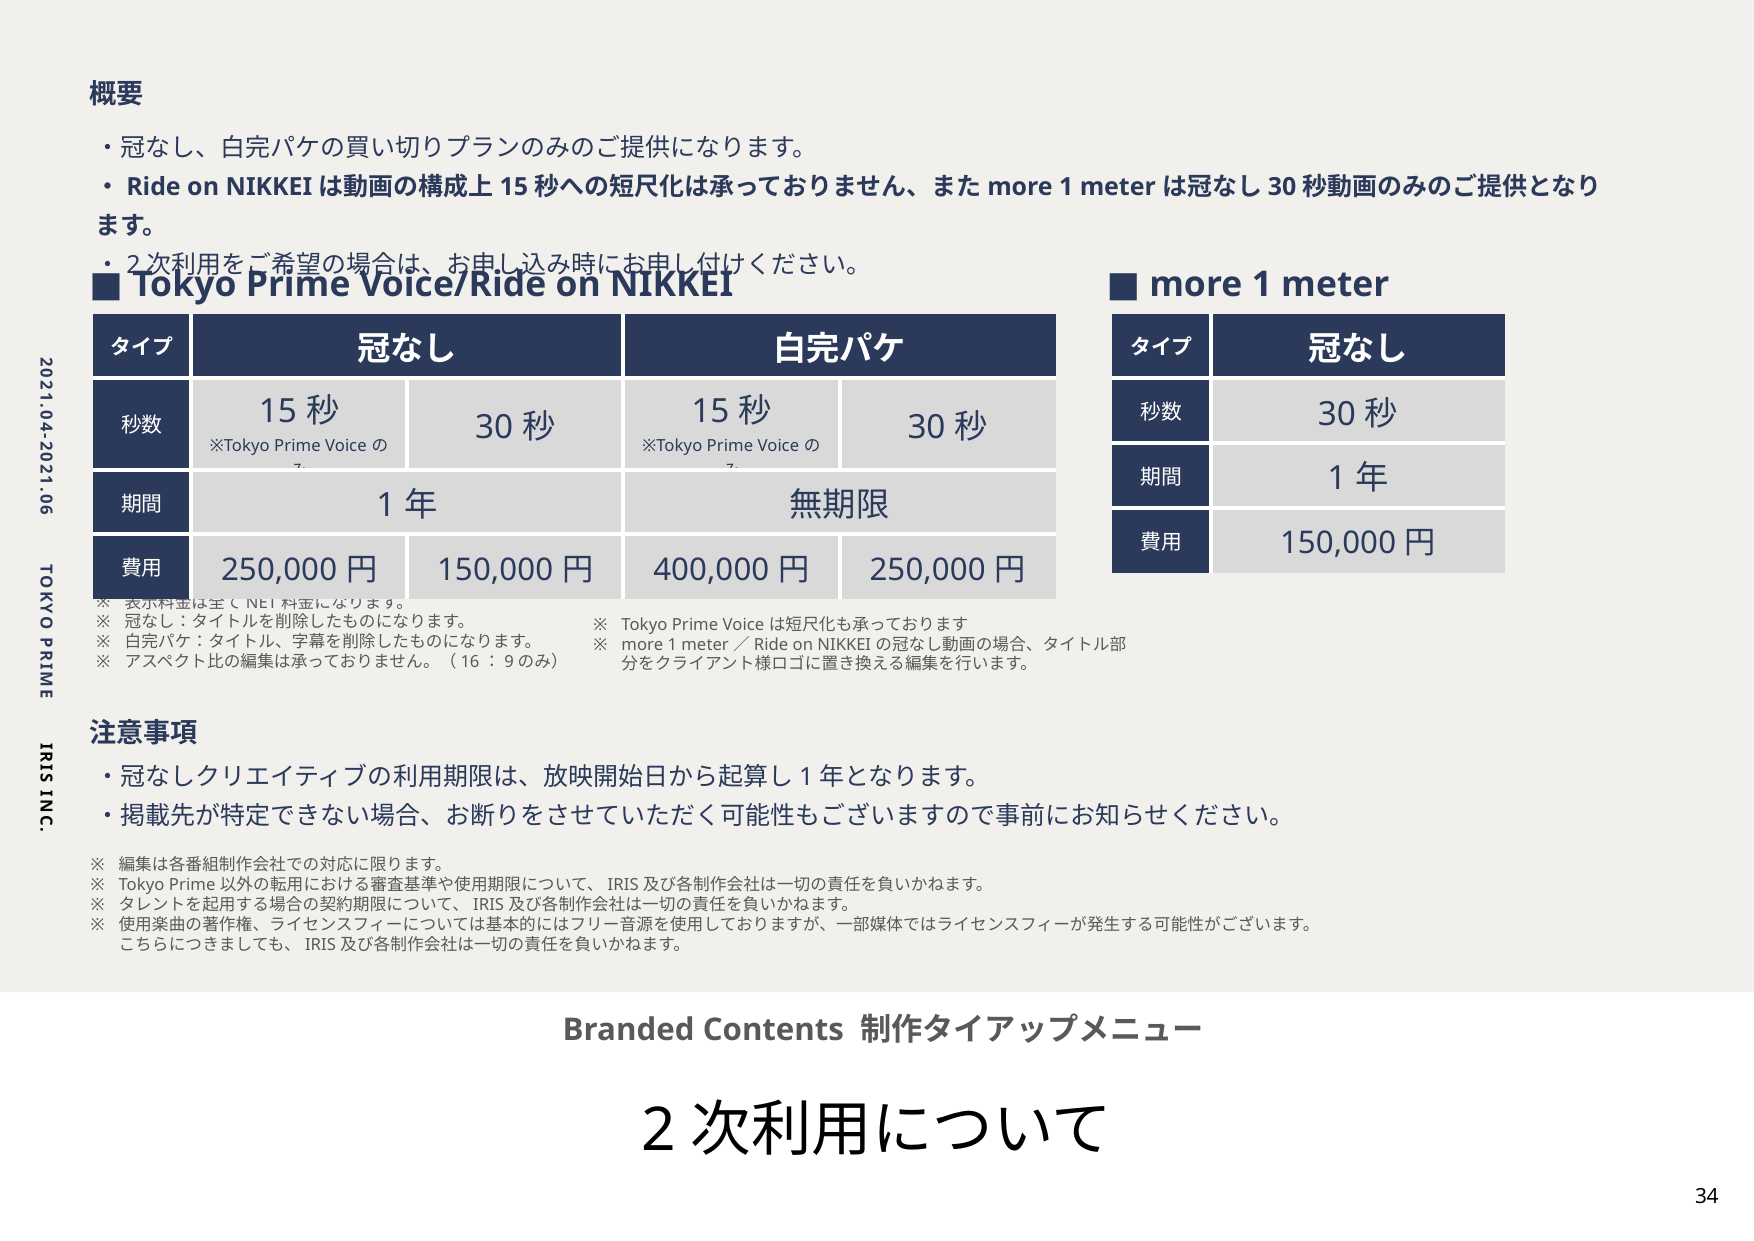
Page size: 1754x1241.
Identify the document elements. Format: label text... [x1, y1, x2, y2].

text_box ■ more 1 meter [1091, 258, 1465, 331]
table_cell 250,000円 [842, 536, 1056, 599]
text_box ■ Tokyo Prime Voice/Ride on NIKKEI [74, 258, 868, 331]
table_cell 150,000円 [1213, 510, 1505, 573]
text_box 概要 [74, 72, 171, 134]
table_header 冠なし [193, 314, 621, 376]
table_cell 1年 [193, 472, 621, 532]
table_cell 無期限 [625, 472, 1056, 532]
table_cell 費用 [93, 536, 189, 599]
text_box ・冠なし、白完パケの買い切りプランのみのご提供になります。 ・Ride on NIKKEIは動画の構成上15秒への短尺化は承っておりません、またmore 1 meterは冠なし30秒動画のみのご提供となります。 ・2次利用をご希望の場合は、お申し込み時にお申し付けください。 [80, 115, 1628, 286]
table_cell 秒数 [93, 380, 189, 468]
table_cell 150,000円 [409, 536, 621, 599]
text_box 表示料金は全てNET料金になります。 冠なし：タイトルを削除したものになります。 白完パケ：タイトル、字幕を削除したものになります。 アスペクト比の編集は承っておりません。（16：9のみ） [81, 583, 691, 679]
table_cell 費用 [1112, 510, 1209, 573]
table_cell 15秒 ※Tokyo Prime Voiceのみ [193, 380, 405, 468]
text_box Tokyo Prime Voiceは短尺化も承っております more 1 meter／Ride on NIKKEIの冠なし動画の場合、タイトル部分をクライアント様ロゴに置き換える編集を行います。 [578, 606, 1158, 681]
text_box ・冠なしクリエイティブの利用期限は、放映開始日から起算し1年となります。 ・掲載先が特定できない場合、お断りをさせていただく可能性もございますので事前にお知らせください。 [80, 773, 1578, 837]
table_header タイプ [1112, 314, 1209, 376]
table_cell 秒数 [1112, 380, 1209, 441]
table_header 冠なし [1213, 314, 1505, 376]
table_header 白完パケ [625, 314, 1056, 376]
text_box 注意事項 [74, 711, 1708, 773]
table_cell 400,000円 [625, 536, 838, 599]
table_cell 30秒 [1213, 380, 1505, 441]
table_cell 15秒 ※Tokyo Prime Voiceのみ [625, 380, 838, 468]
table_cell 期間 [93, 472, 189, 532]
table_cell 1年 [1213, 445, 1505, 506]
text_box 編集は各番組制作会社での対応に限ります。 Tokyo Prime以外の転用における審査基準や使用期限について、IRIS及び各制作会社は一切の責任を負いかねます。 タレントを起用する場合の契約期限について、IRIS及び各制作会社は一切の責任を負いかねます。 使用楽曲の著作権、ライセンスフィーについては基本的にはフリー音源を使用しておりますが、一部媒体ではライセンスフィーが発生する可能性がございます。こちらにつきましても、IRIS及び各制作会社は一切の責任を負いかねます。 [75, 846, 1336, 962]
text_box 2次利用について [126, 1091, 1627, 1169]
table_cell 30秒 [842, 380, 1056, 468]
table_header タイプ [93, 314, 189, 376]
table_cell 30秒 [409, 380, 621, 468]
table_cell 期間 [1112, 445, 1209, 506]
table_cell 250,000円 [193, 536, 405, 599]
text_box Branded Contents 制作タイアップメニュー [113, 1001, 1654, 1054]
